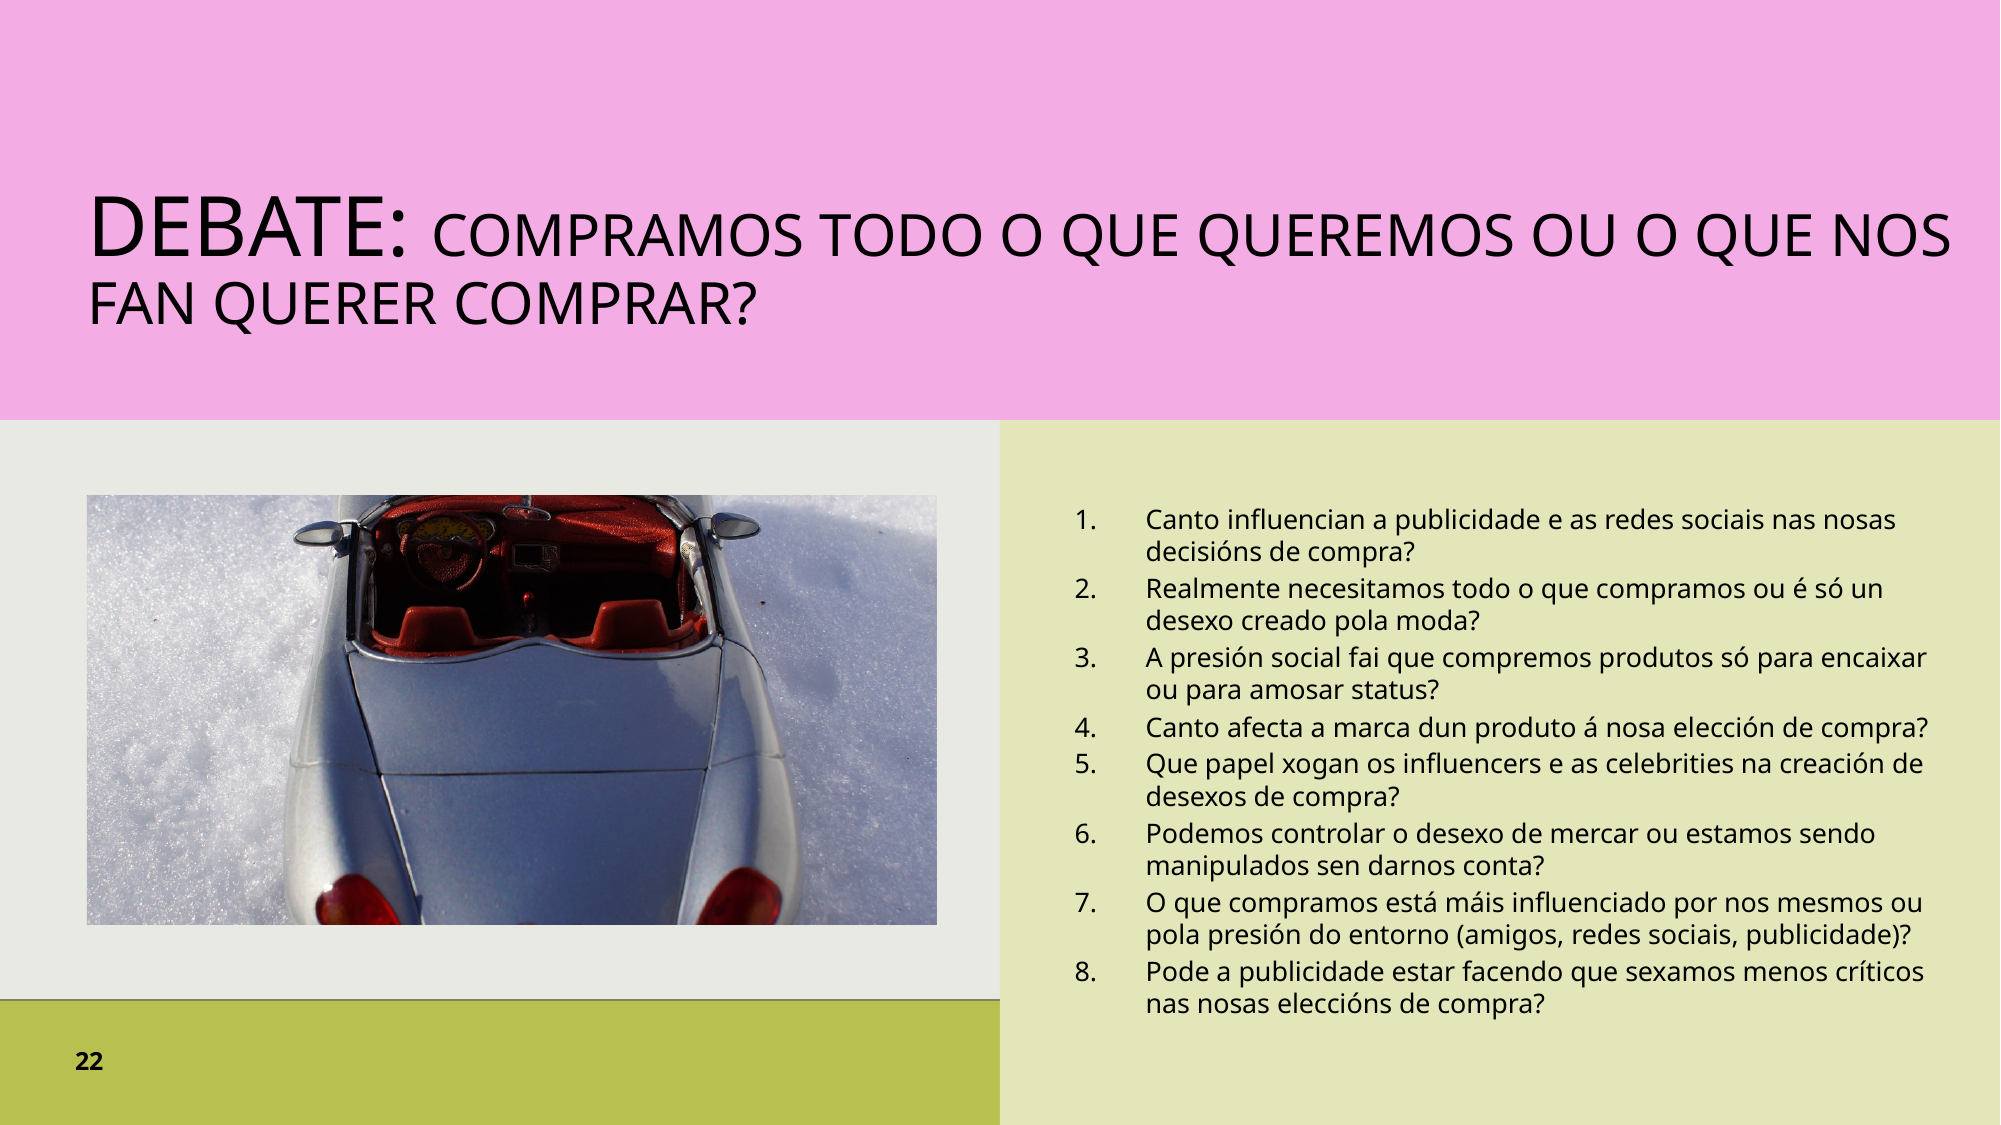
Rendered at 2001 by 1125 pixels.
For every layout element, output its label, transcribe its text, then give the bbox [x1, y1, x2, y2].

picture [86, 494, 937, 925]
title DEBATE: Compramos todo o que queremos ou o que nos fan querer comprar? [86, 67, 1962, 338]
slide_number 22 [75, 1034, 180, 1080]
list Canto influencian a publicidade e as redes sociais nas nosas decisións de compra? Realmente necesitamos todo o que compramos ou é só un desexo creado pola moda? A presión social fai que compremos produtos só para encaixar ou para amosar status? Canto afecta a marca dun produto á nosa elección de compra? Que papel xogan os influencers e as celebrities na creación de desexos de compra? Podemos controlar o desexo de mercar ou estamos sendo manipulados sen darnos conta? O que compramos está máis influenciado por nos mesmos ou pola presión do entorno (amigos, redes sociais, publicidade)? Pode a publicidade estar facendo que sexamos menos críticos nas nosas eleccións de compra? [1074, 495, 1938, 1080]
